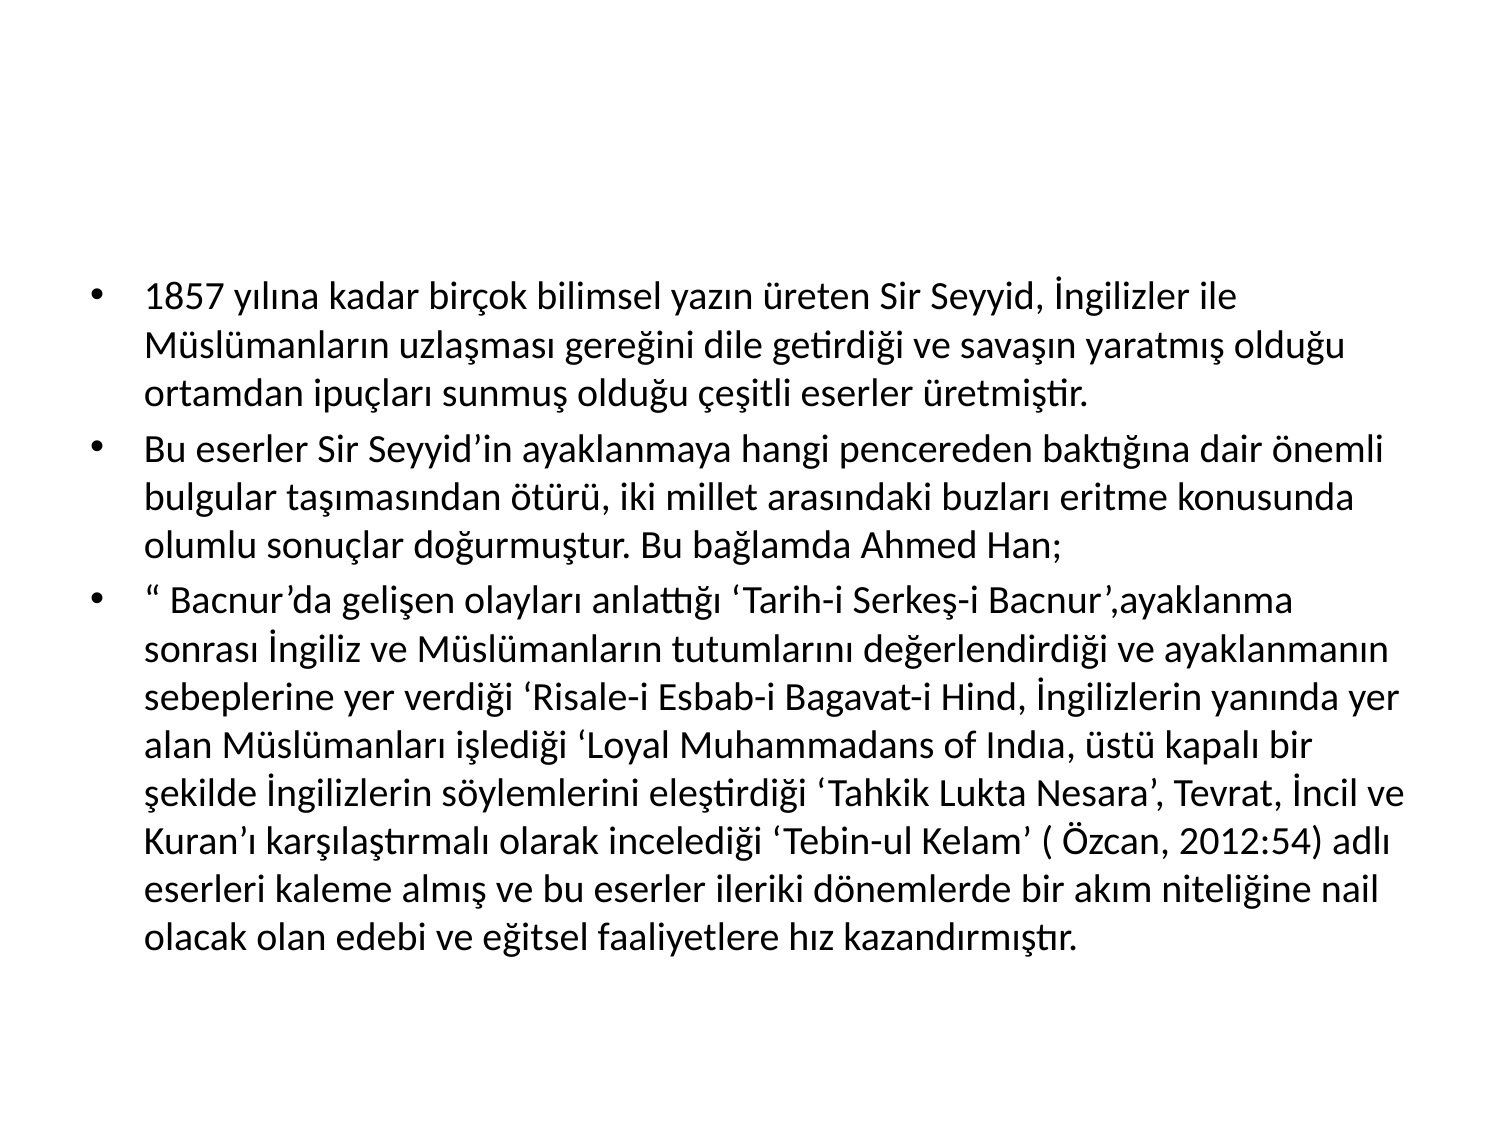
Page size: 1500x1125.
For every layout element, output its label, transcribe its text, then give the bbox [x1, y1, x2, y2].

list 1857 yılına kadar birçok bilimsel yazın üreten Sir Seyyid, İngilizler ile Müslümanların uzlaşması gereğini dile getirdiği ve savaşın yaratmış olduğu ortamdan ipuçları sunmuş olduğu çeşitli eserler üretmiştir. Bu eserler Sir Seyyid’in ayaklanmaya hangi pencereden baktığına dair önemli bulgular taşımasından ötürü, iki millet arasındaki buzları eritme konusunda olumlu sonuçlar doğurmuştur. Bu bağlamda Ahmed Han; “ Bacnur’da gelişen olayları anlattığı ‘Tarih-i Serkeş-i Bacnur’,ayaklanma sonrası İngiliz ve Müslümanların tutumlarını değerlendirdiği ve ayaklanmanın sebeplerine yer verdiği ‘Risale-i Esbab-i Bagavat-i Hind, İngilizlerin yanında yer alan Müslümanları işlediği ‘Loyal Muhammadans of Indıa, üstü kapalı bir şekilde İngilizlerin söylemlerini eleştirdiği ‘Tahkik Lukta Nesara’, Tevrat, İncil ve Kuran’ı karşılaştırmalı olarak incelediği ‘Tebin-ul Kelam’ ( Özcan, 2012:54) adlı eserleri kaleme almış ve bu eserler ileriki dönemlerde bir akım niteliğine nail olacak olan edebi ve eğitsel faaliyetlere hız kazandırmıştır. [75, 262, 1425, 1005]
